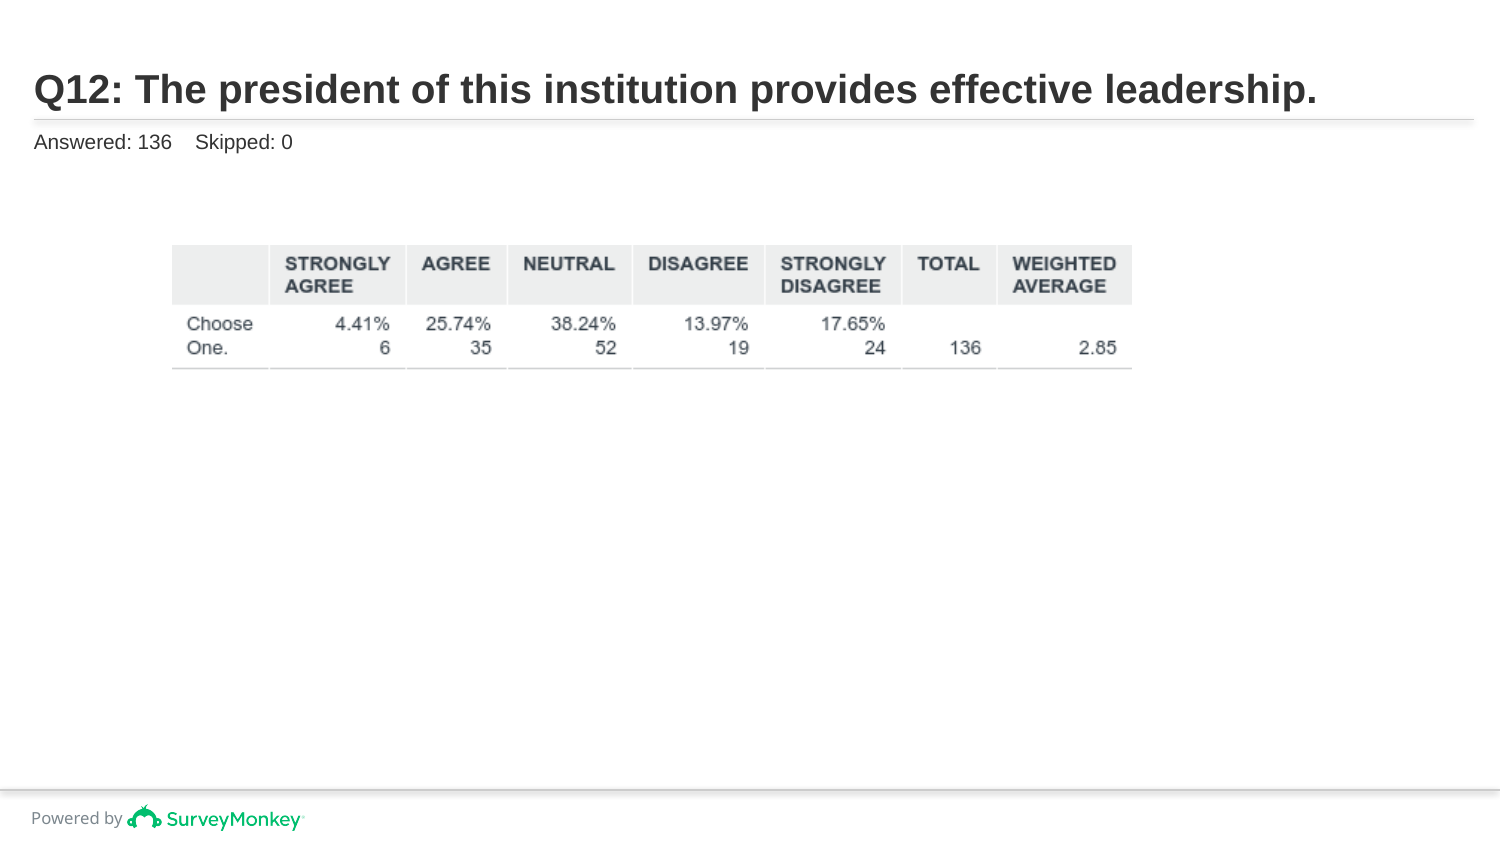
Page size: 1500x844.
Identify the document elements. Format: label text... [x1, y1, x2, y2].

picture [116, 793, 316, 842]
picture [171, 245, 1133, 372]
title Q12: The president of this institution provides effective leadership. [18, 54, 1369, 119]
list Answered: 136 Skipped: 0 [18, 120, 894, 162]
